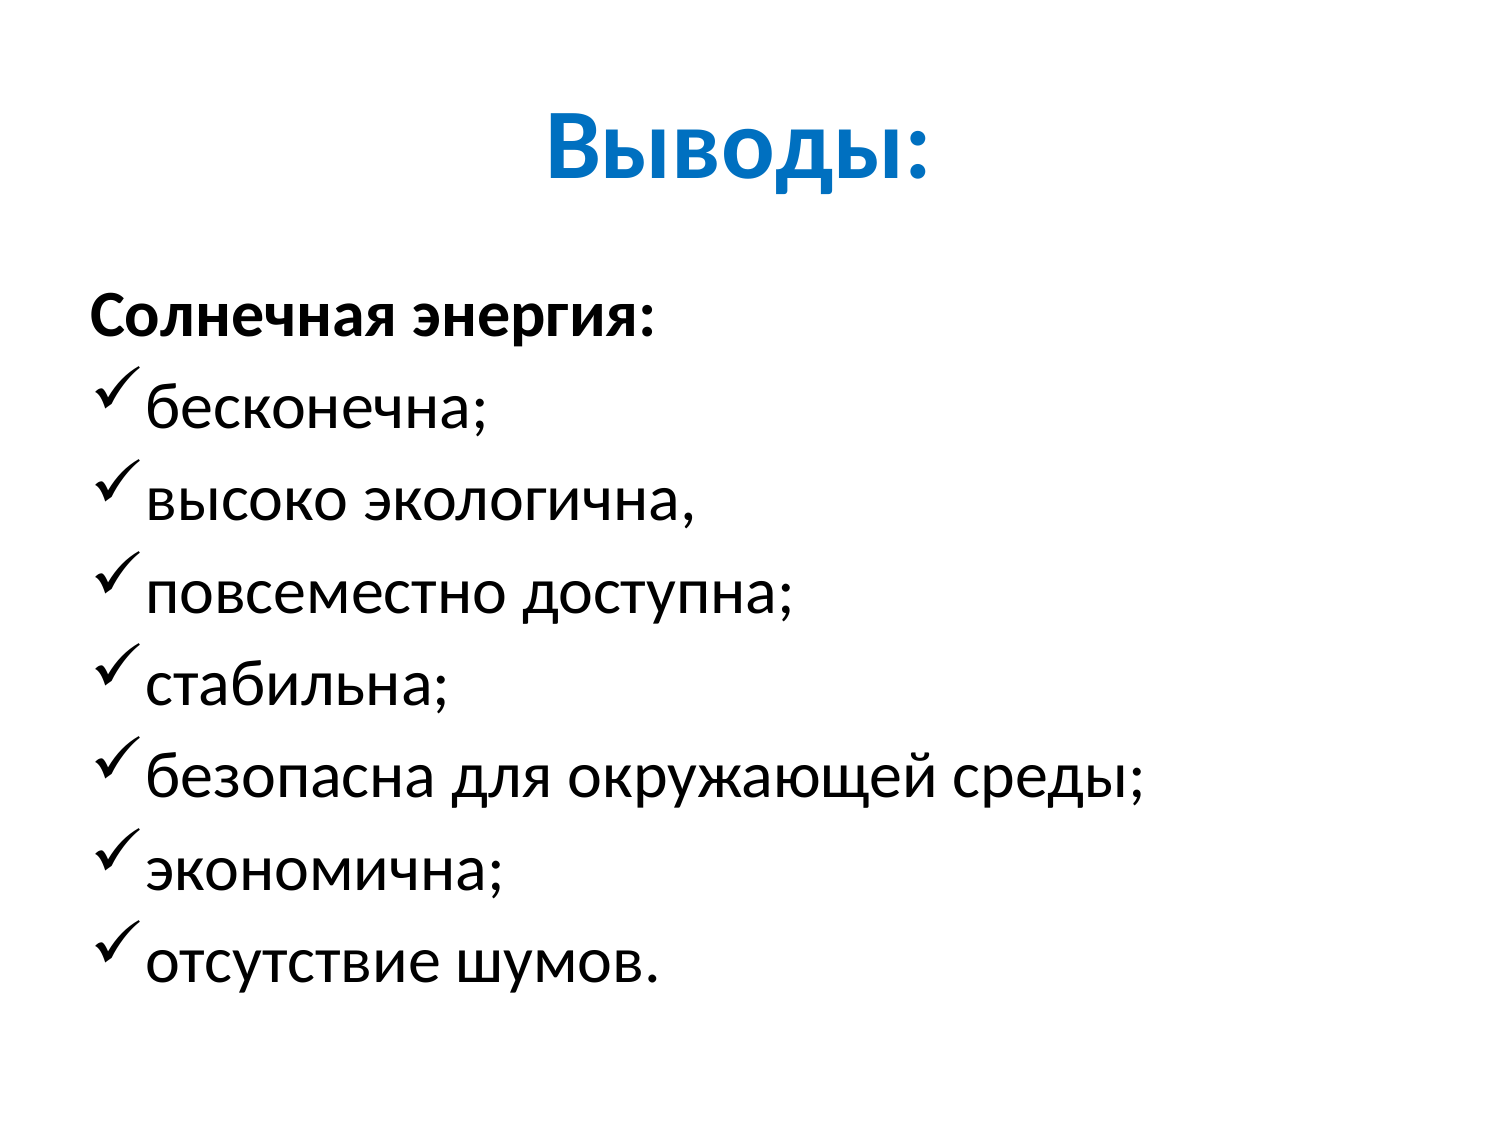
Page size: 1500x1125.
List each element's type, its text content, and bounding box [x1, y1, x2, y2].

list Солнечная энергия: бесконечна; высоко экологична, повсеместно доступна; стабильна; безопасна для окружающей среды; экономична; отсутствие шумов. [75, 262, 1425, 1005]
title Выводы: [75, 45, 1425, 233]
